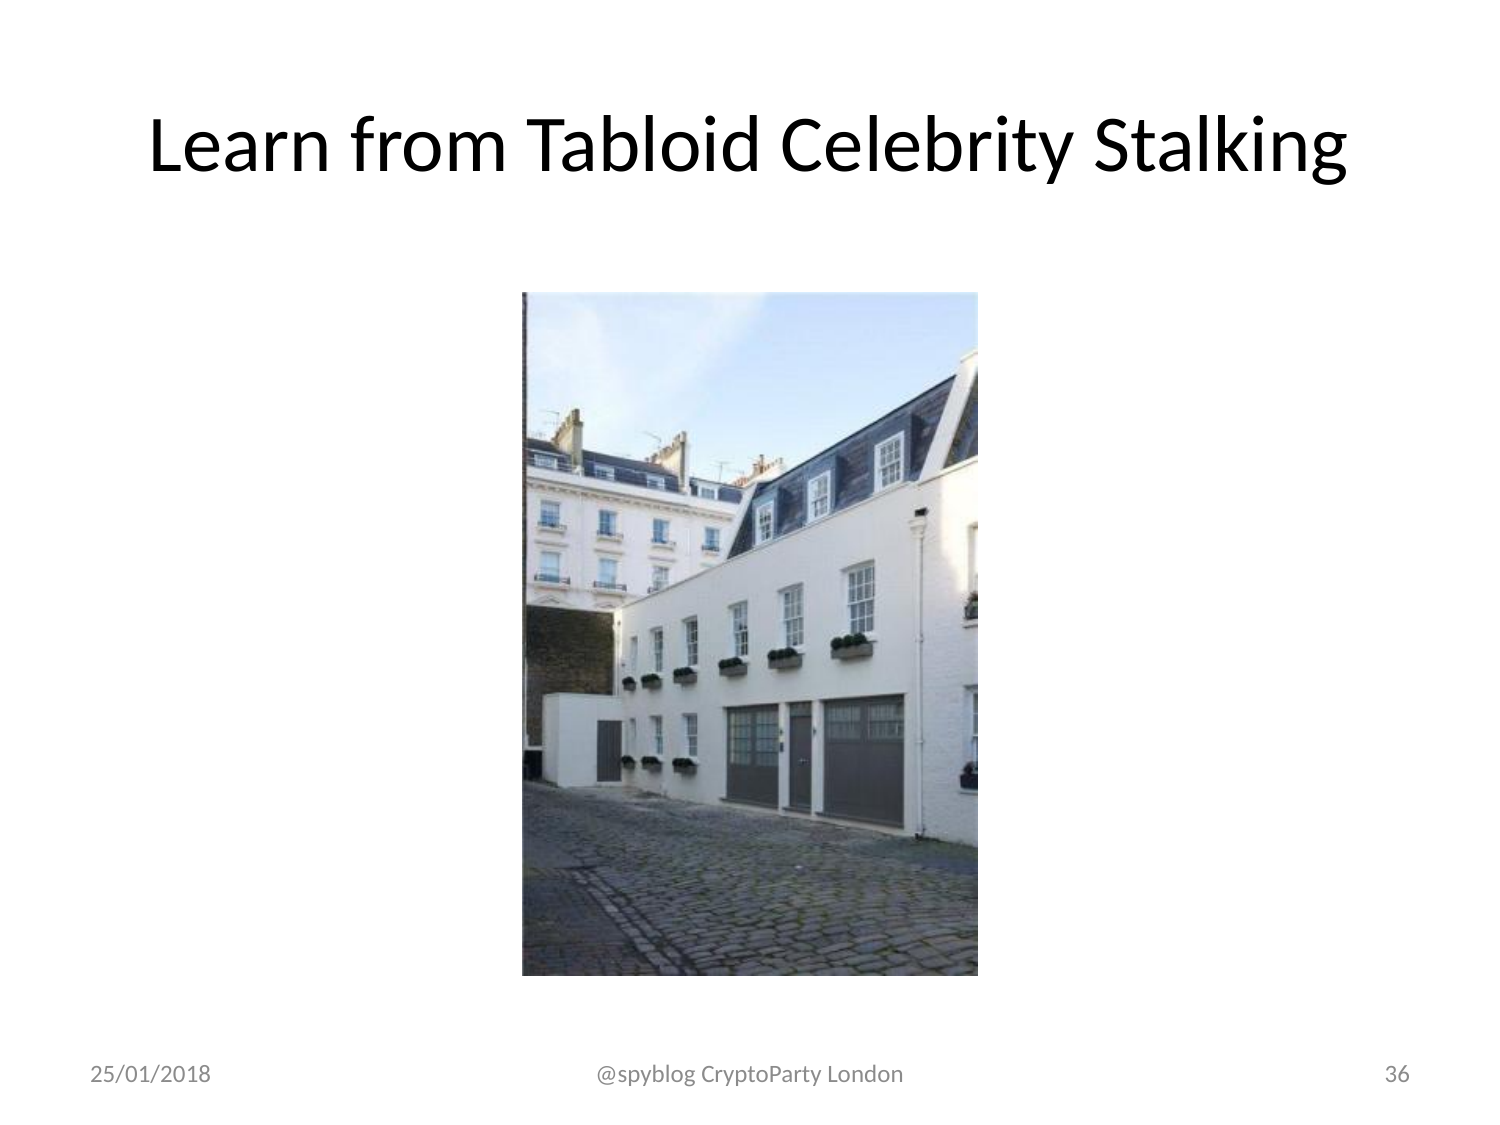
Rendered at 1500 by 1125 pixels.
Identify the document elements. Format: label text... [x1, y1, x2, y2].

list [522, 291, 978, 976]
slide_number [75, 1042, 425, 1103]
footer @spyblog CryptoParty London [512, 1042, 988, 1103]
slide_number 36 [1074, 1042, 1425, 1103]
title Learn from Tabloid Celebrity Stalking [75, 45, 1425, 233]
